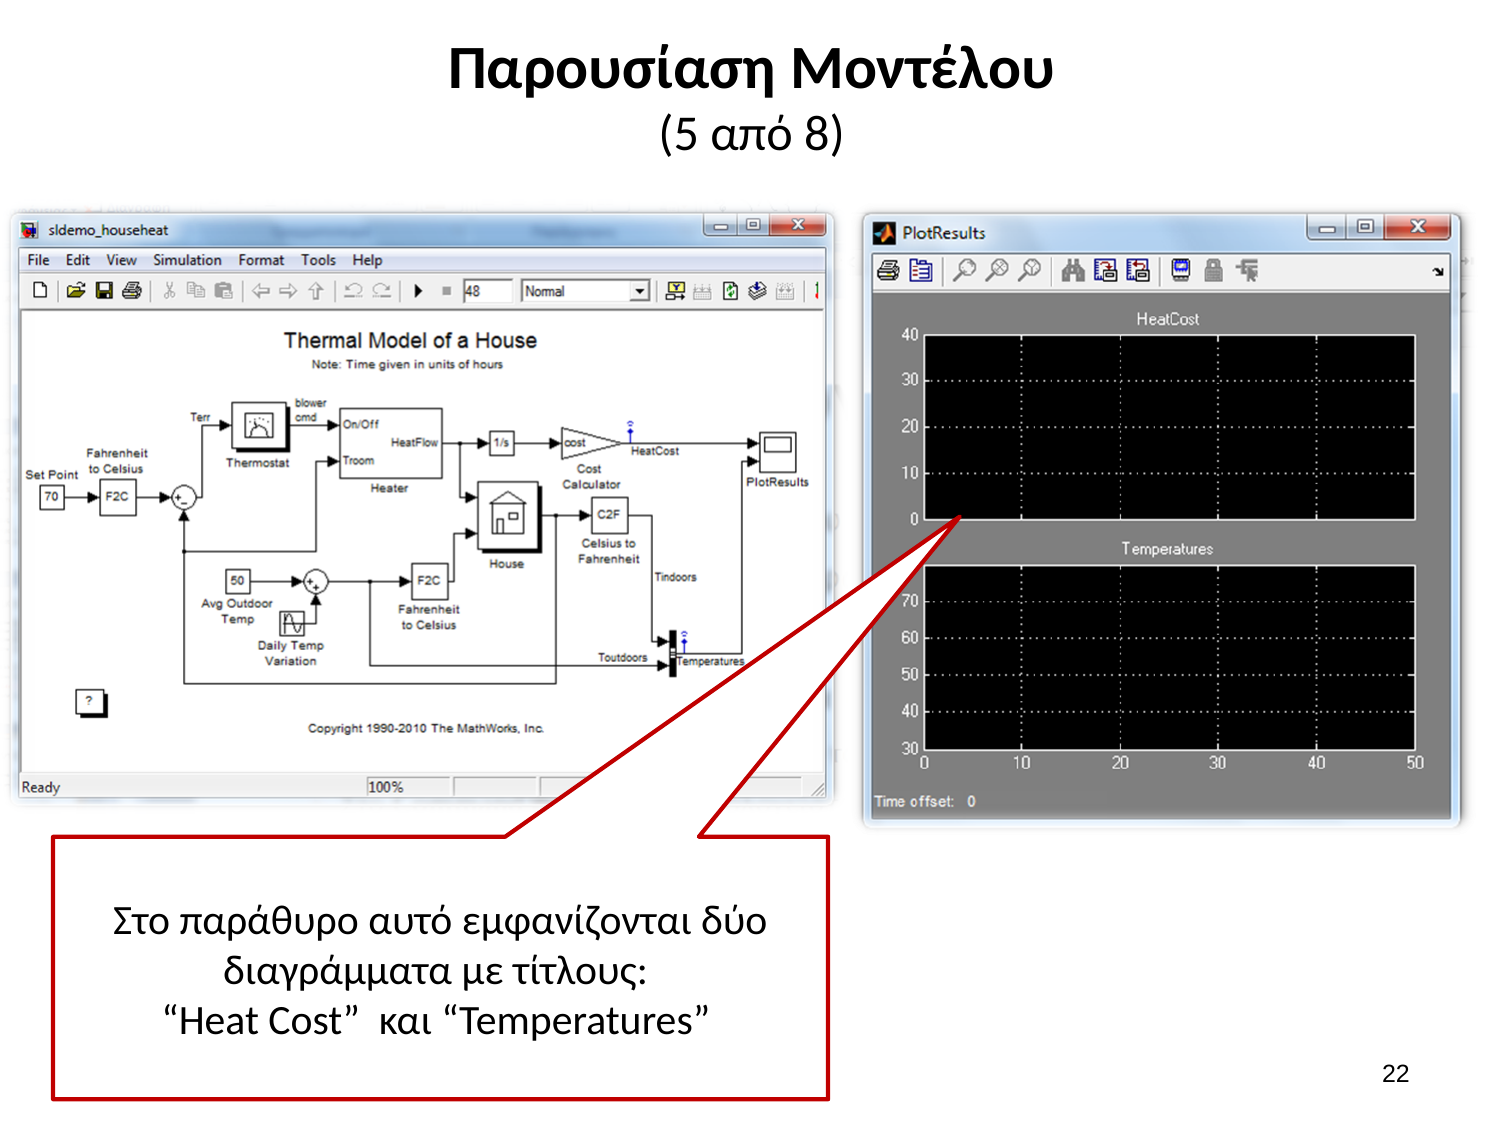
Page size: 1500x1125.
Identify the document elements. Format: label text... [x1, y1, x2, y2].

slide_number 21 [1074, 1042, 1425, 1103]
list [0, 199, 846, 815]
title Παρουσίαση Μοντέλου (5 από 8) [76, 19, 1427, 169]
text_box Στο παράθυρο αυτό εμφανίζονται δύο διαγράμματα με τίτλους: “Heat Cost” και “Temperatures” [50, 823, 831, 1102]
picture [847, 199, 1479, 836]
